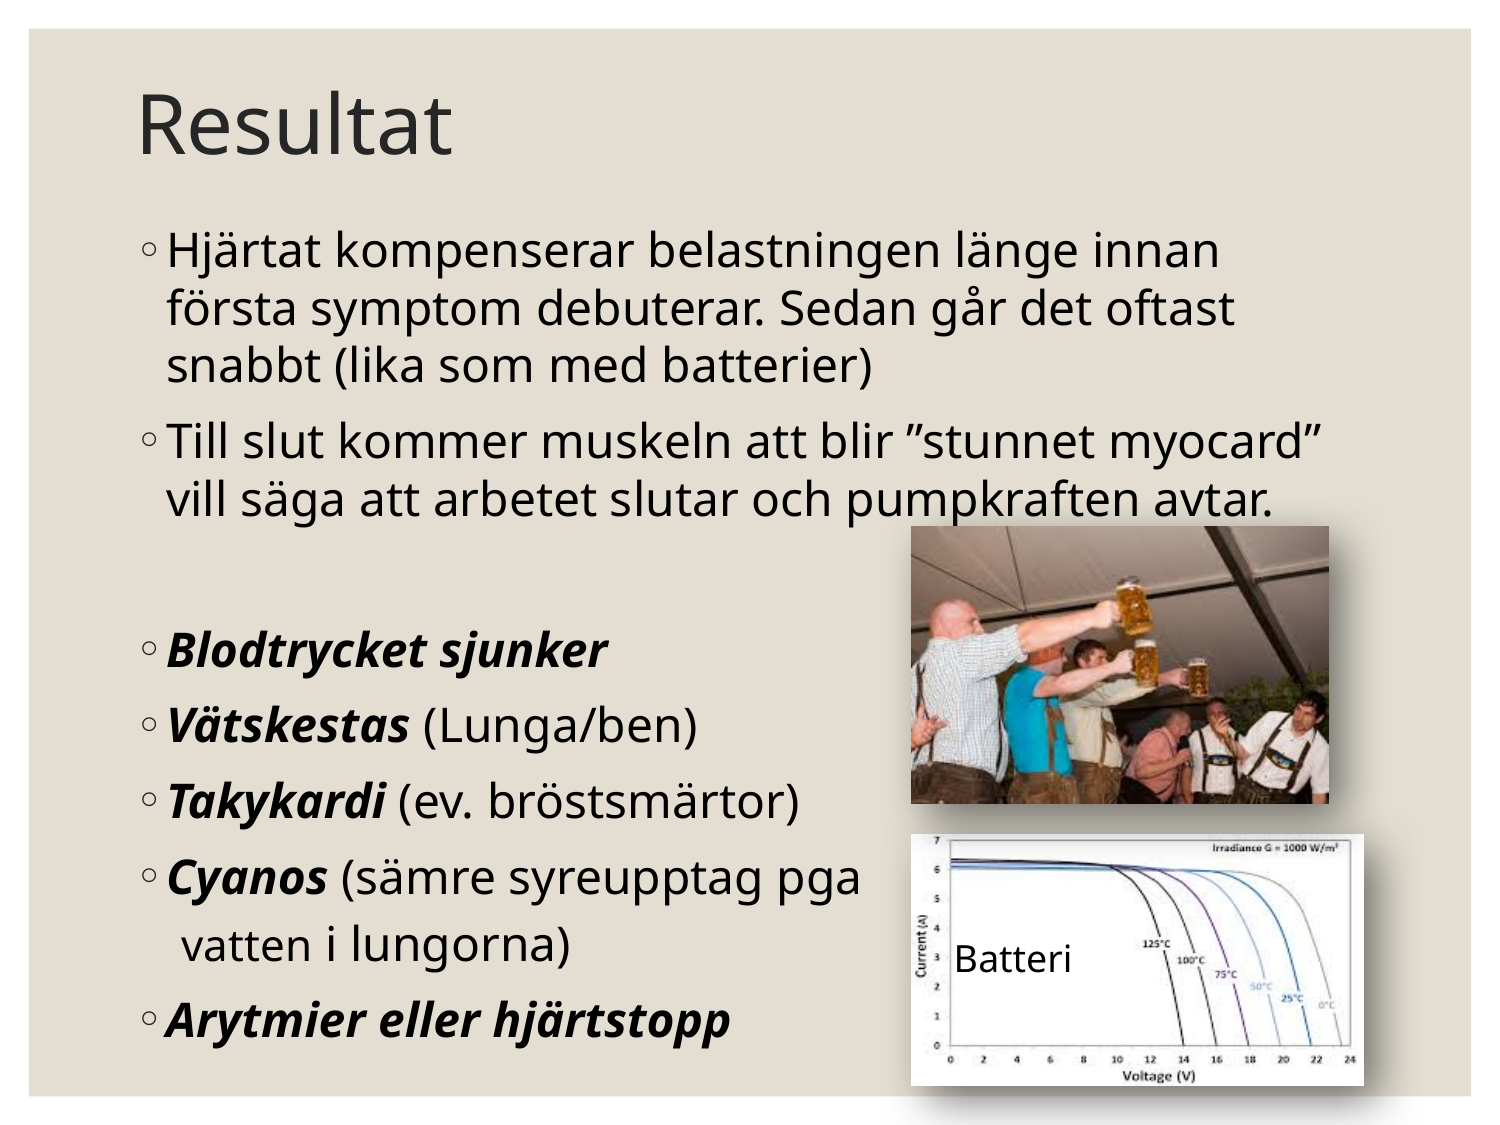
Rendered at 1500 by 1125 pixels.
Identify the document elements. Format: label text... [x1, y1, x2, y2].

title Resultat [120, 42, 1380, 212]
picture [911, 834, 1364, 1086]
list Hjärtat kompenserar belastningen länge innan första symptom debuterar. Sedan går det oftast snabbt (lika som med batterier) Till slut kommer muskeln att blir ”stunnet myocard” vill säga att arbetet slutar och pumpkraften avtar. Blodtrycket sjunker Vätskestas (Lunga/ben) Takykardi (ev. bröstsmärtor) Cyanos (sämre syreupptag pga vatten i lungorna) Arytmier eller hjärtstopp [120, 212, 1380, 1071]
picture [911, 526, 1329, 805]
